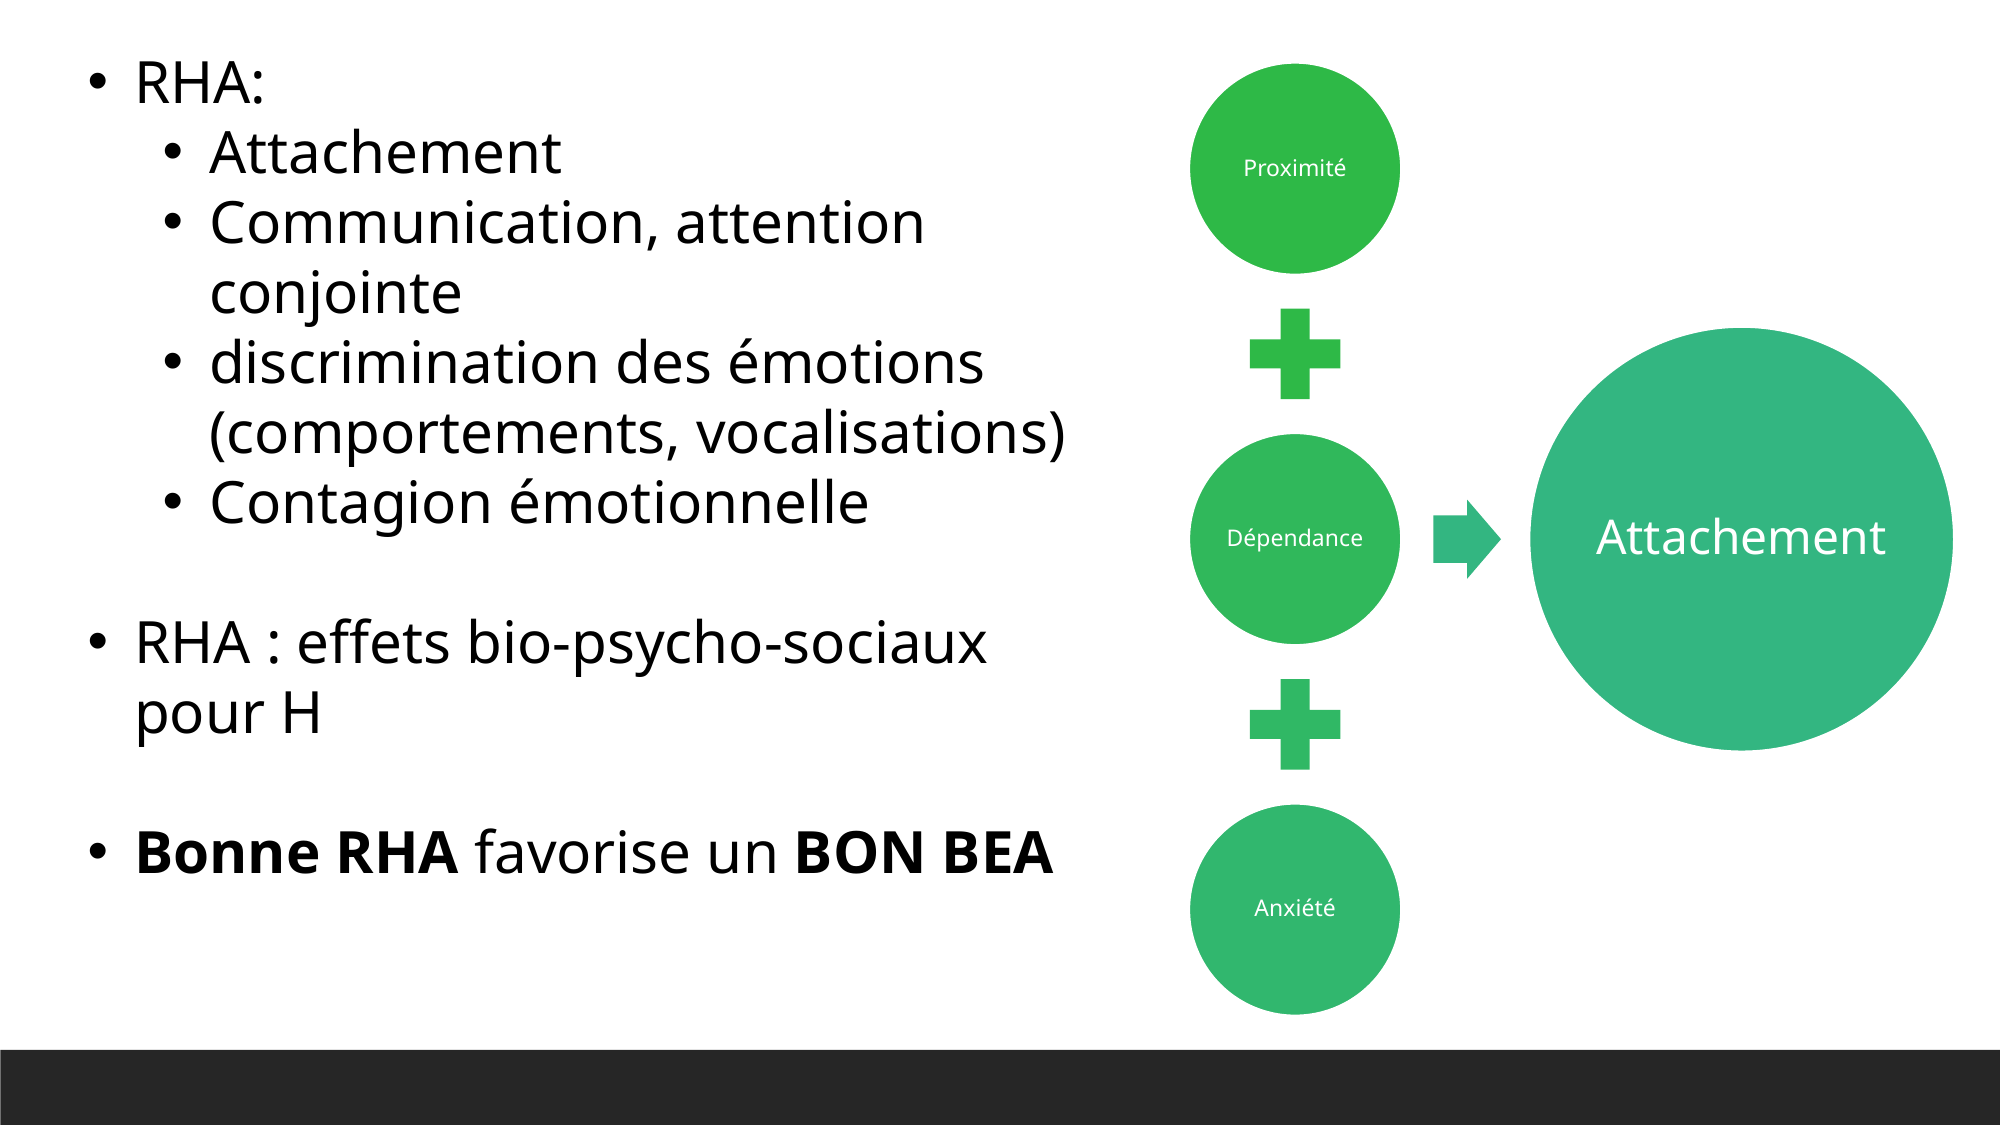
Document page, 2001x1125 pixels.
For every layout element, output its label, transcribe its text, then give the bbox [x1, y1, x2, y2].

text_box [967, 61, 2000, 1018]
text_box RHA: Attachement Communication, attention conjointe discrimination des émotions (comportements, vocalisations) Contagion émotionnelle RHA : effets bio-psycho-sociaux pour H Bonne RHA favorise un BON BEA [72, 37, 1093, 893]
